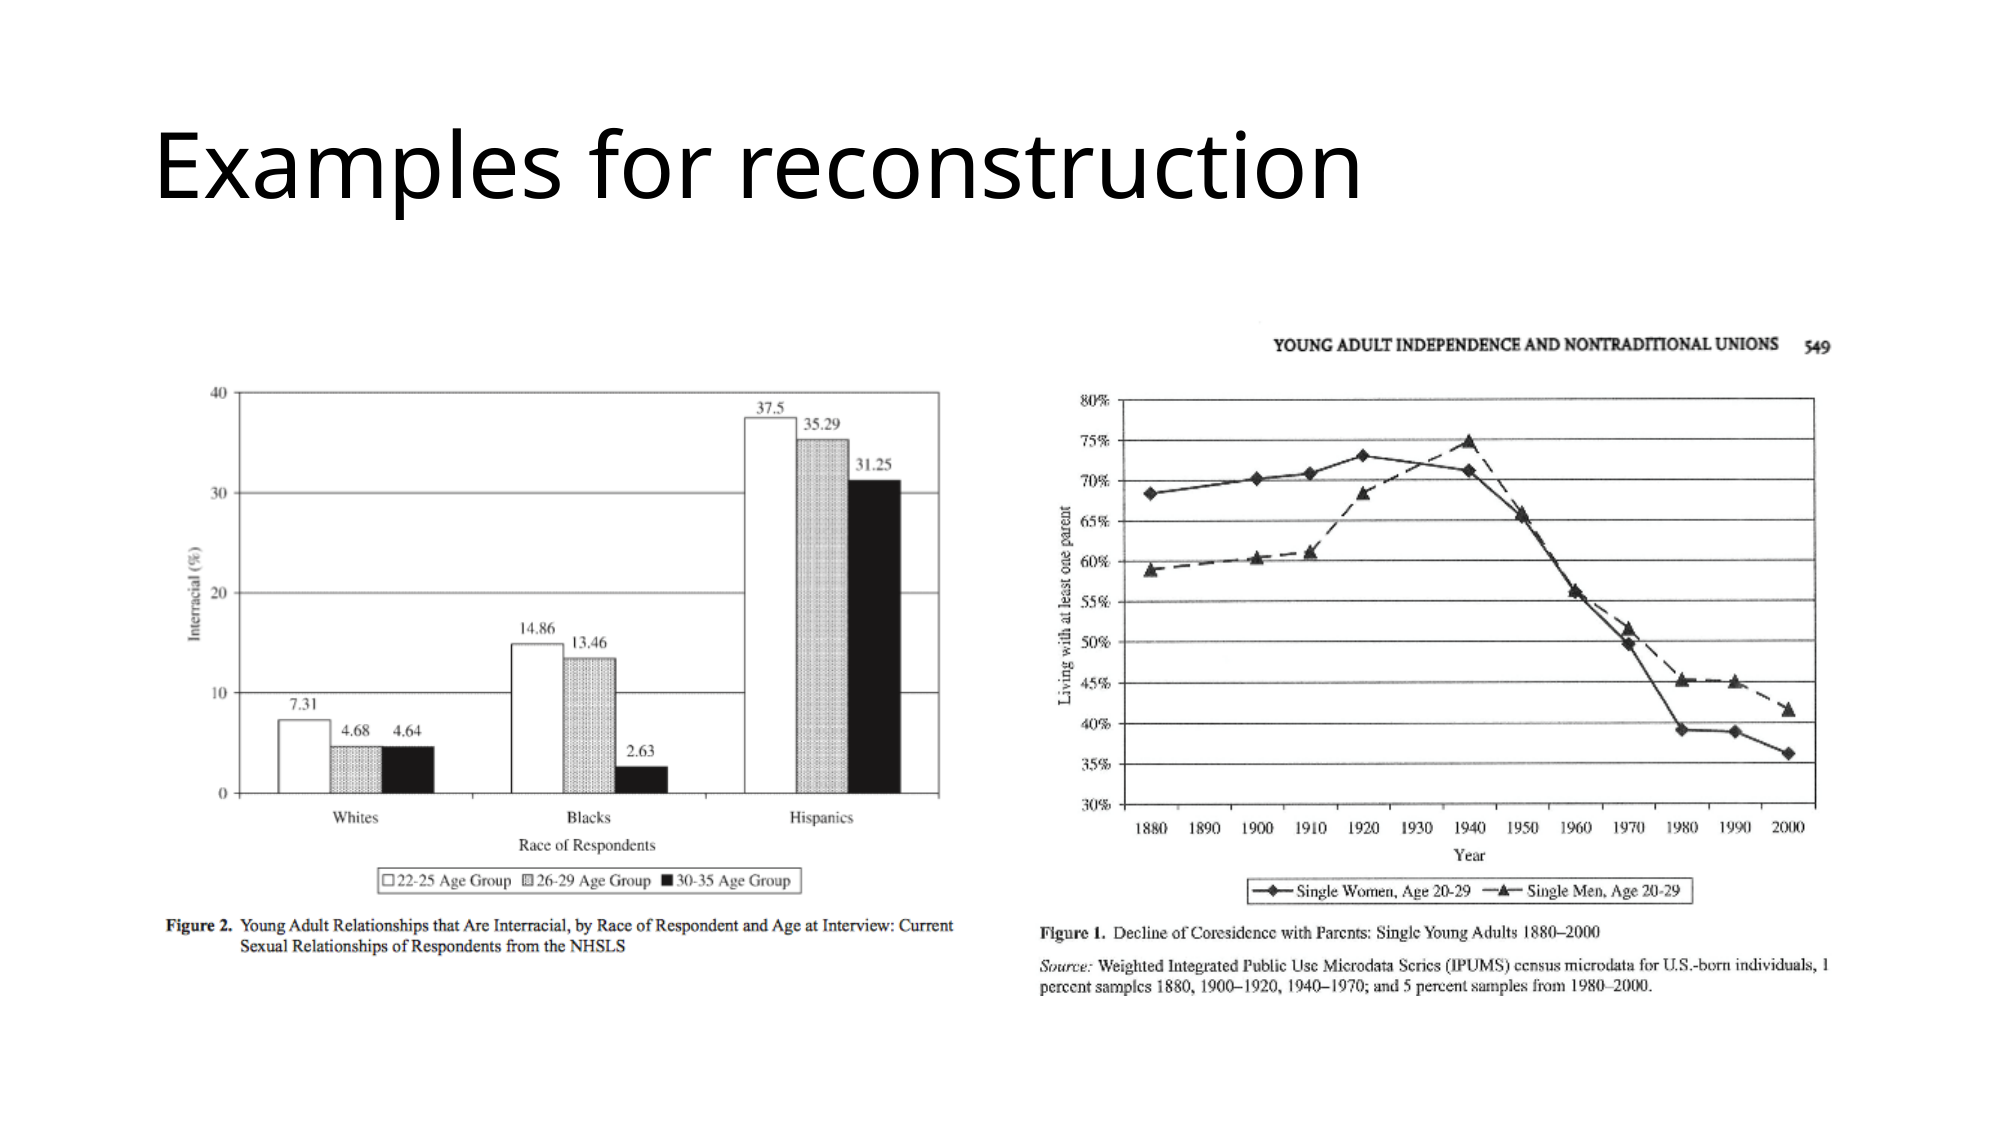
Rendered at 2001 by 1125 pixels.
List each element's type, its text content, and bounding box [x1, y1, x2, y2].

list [1012, 317, 1863, 996]
title Examples for reconstruction [137, 59, 1863, 278]
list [137, 346, 988, 967]
